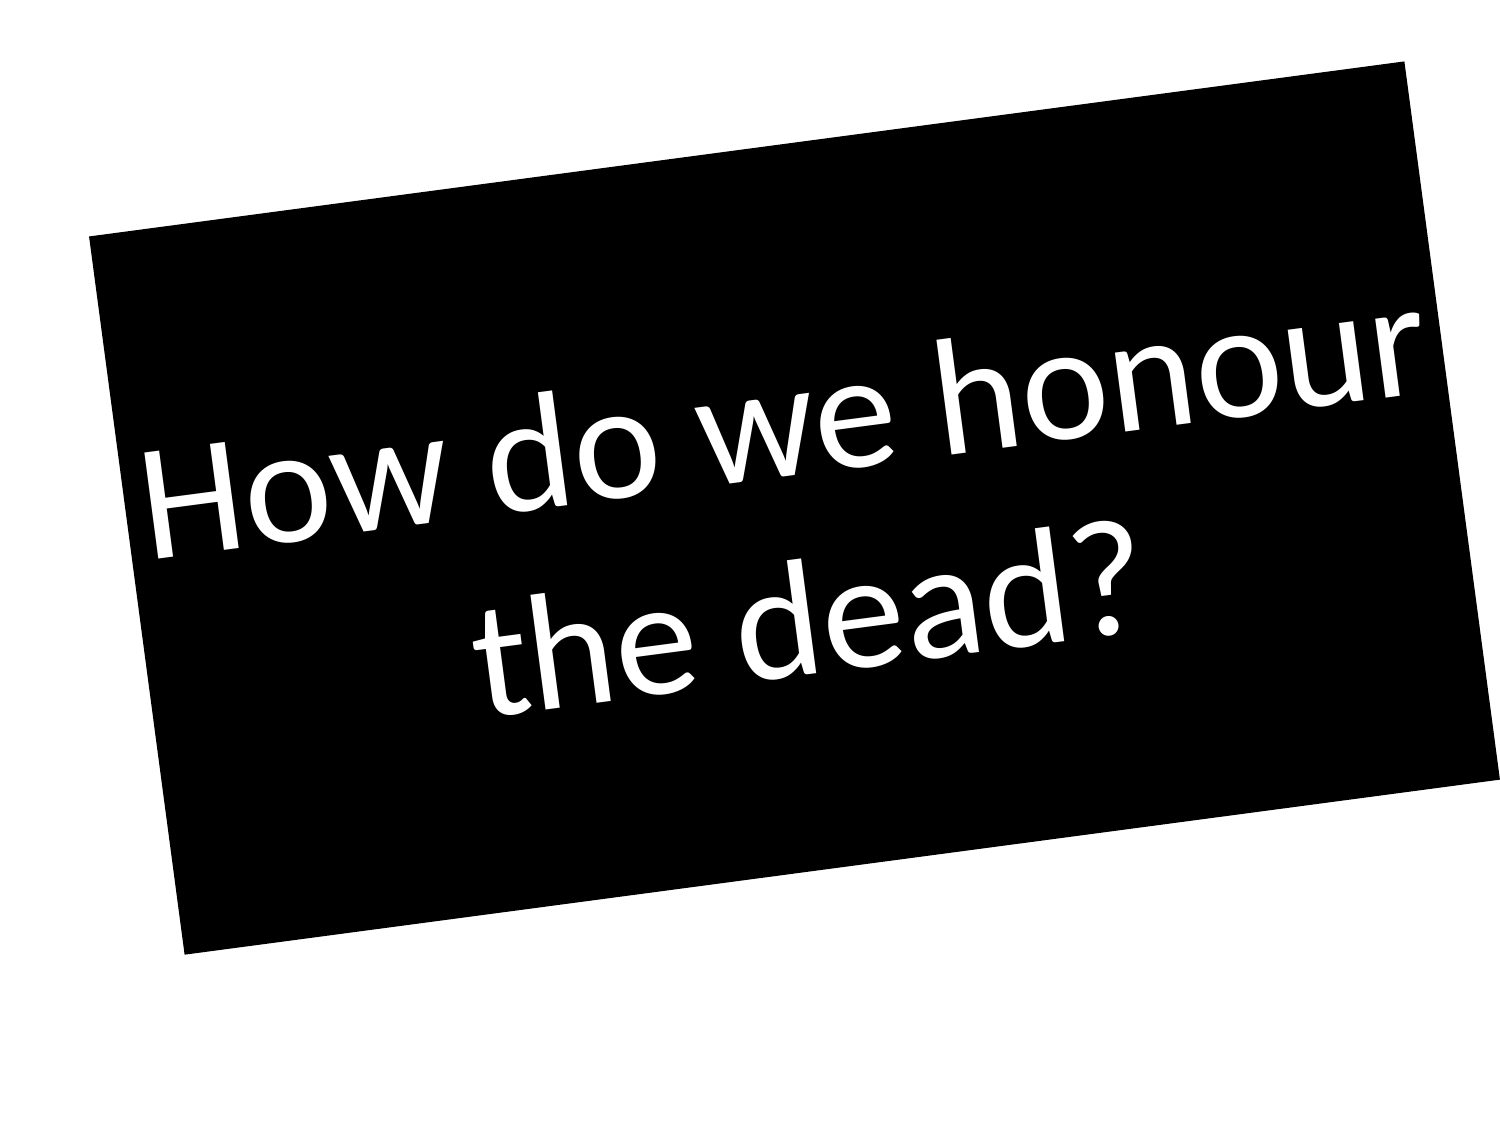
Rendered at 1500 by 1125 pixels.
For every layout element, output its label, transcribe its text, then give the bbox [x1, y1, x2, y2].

title How do we honour the dead? [89, 61, 1500, 955]
